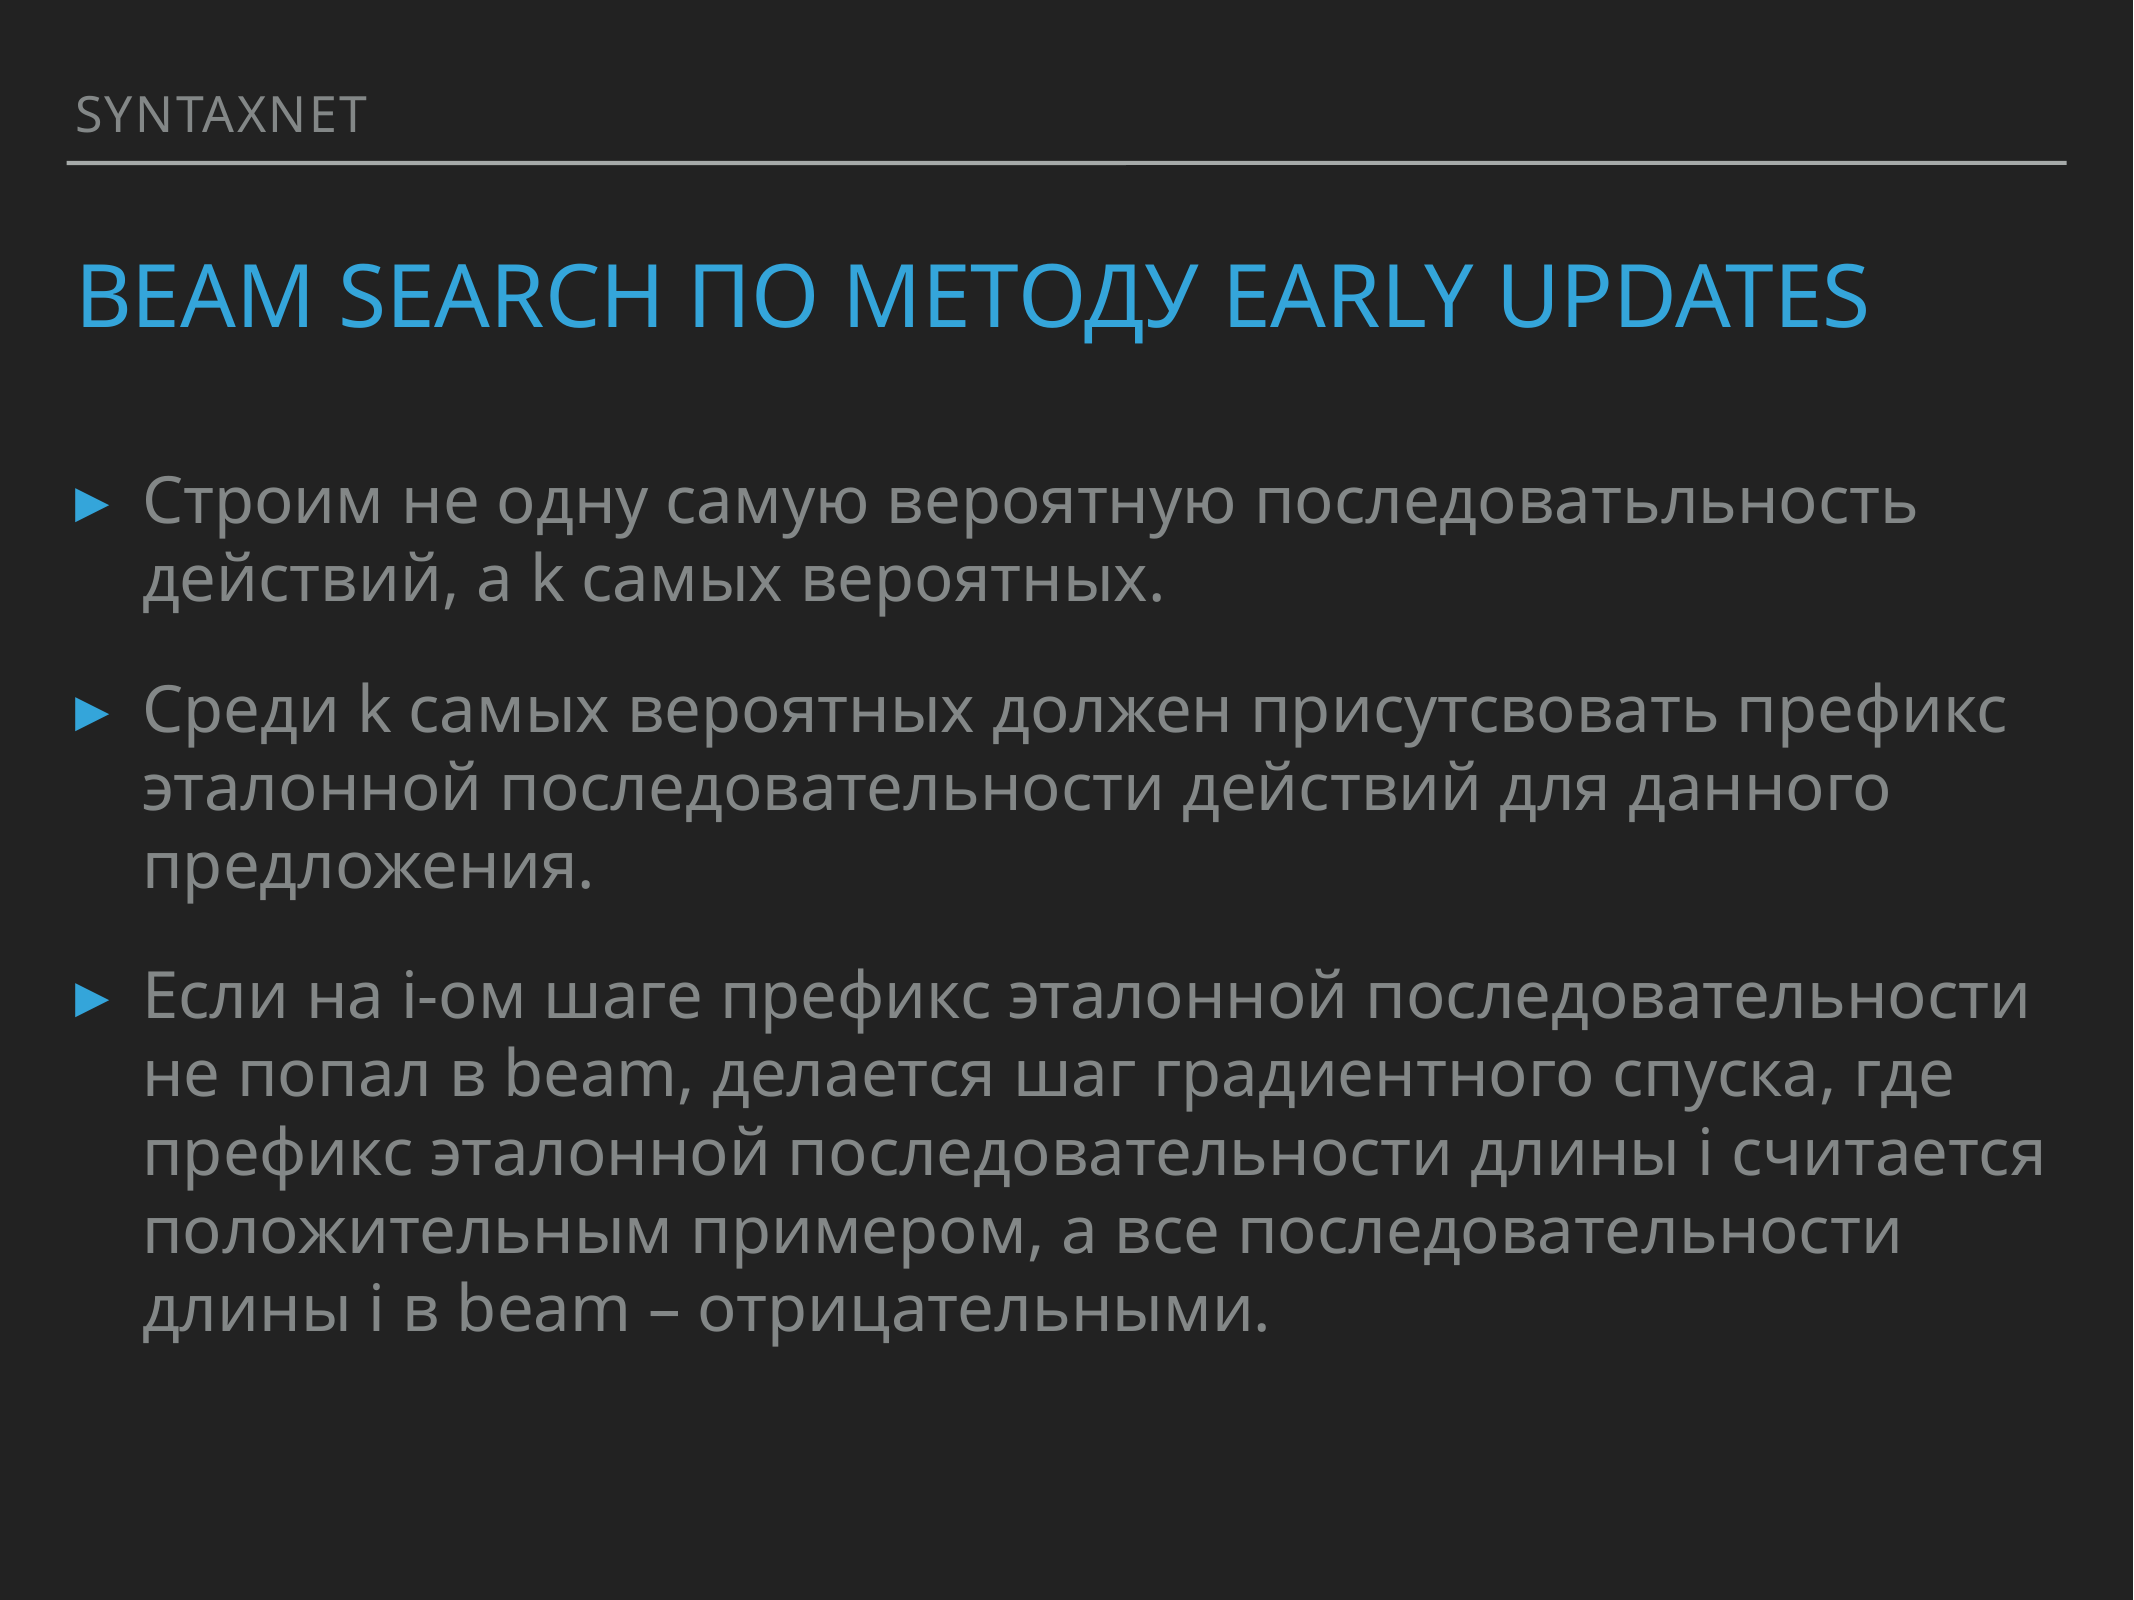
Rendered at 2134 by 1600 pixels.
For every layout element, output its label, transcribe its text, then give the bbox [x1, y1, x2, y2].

list Строим не одну самую вероятную последоватьльность действий, а k самых вероятных. Среди k самых вероятных должен присутсвовать префикс эталонной последовательности действий для данного предложения. Если на i-ом шаге префикс эталонной последовательности не попал в beam, делается шаг градиентного спуска, где префикс эталонной последовательности длины i считается положительным примером, а все последовательности длины i в beam – отрицательными. [66, 449, 2068, 1453]
list SYNTAXNET [66, 74, 1901, 151]
title Beam search по методу early updates [66, 251, 2068, 372]
